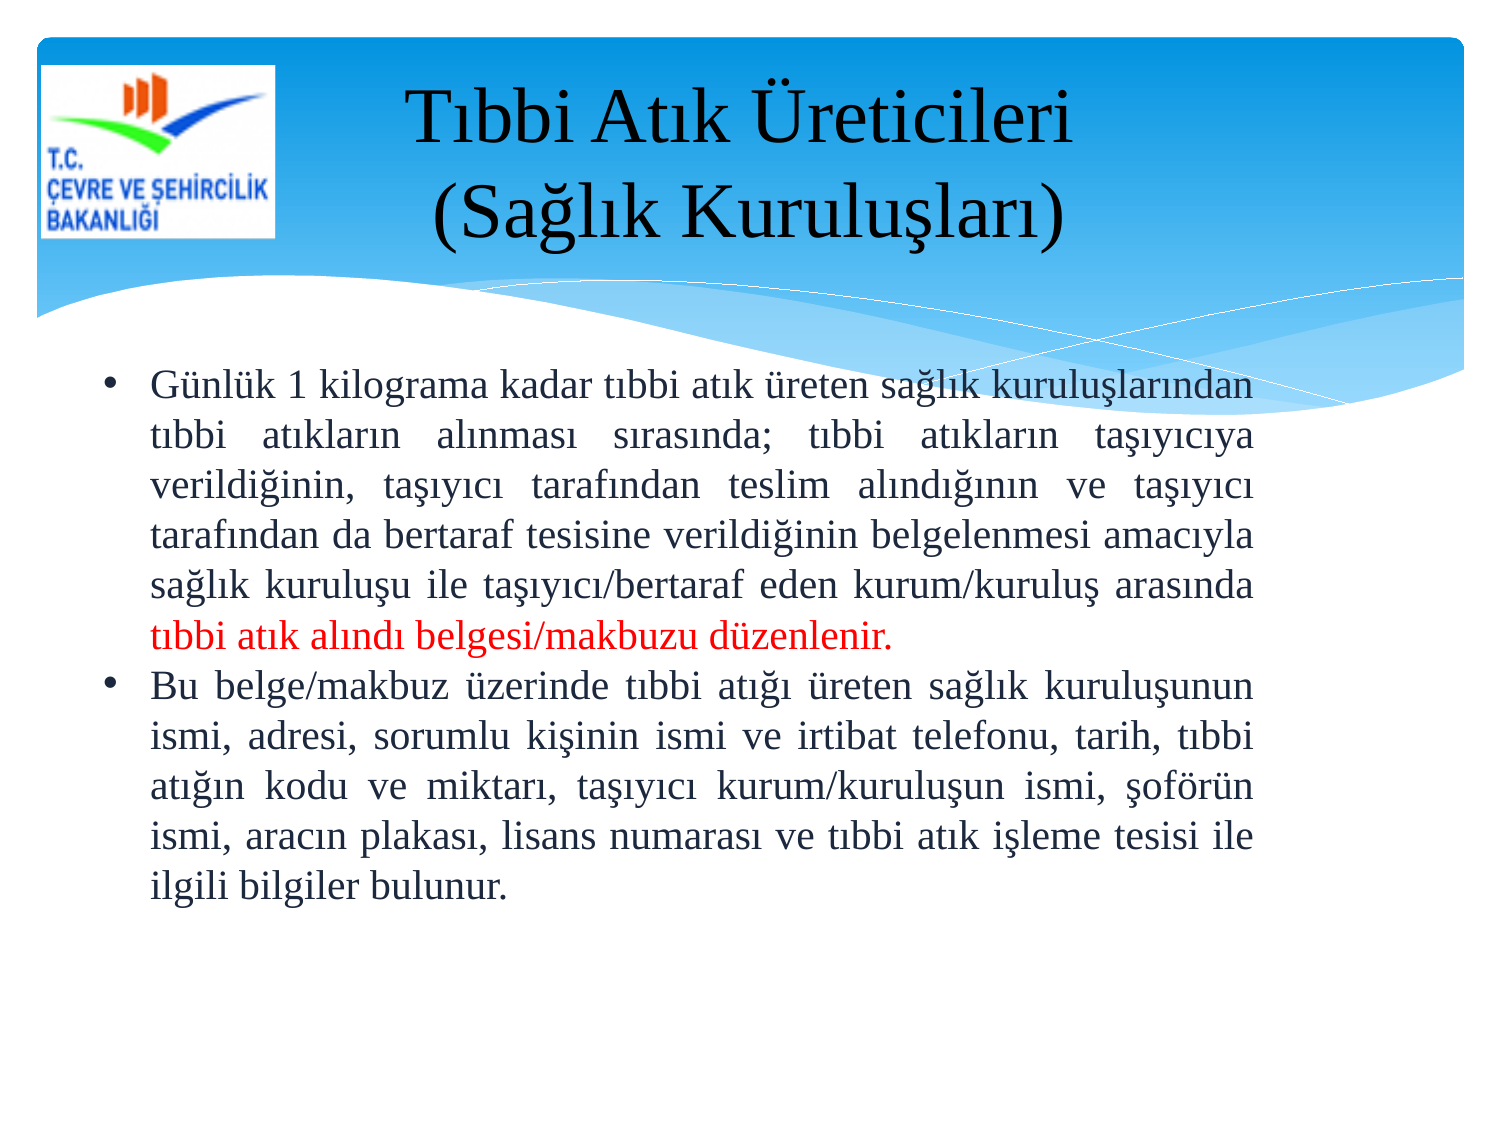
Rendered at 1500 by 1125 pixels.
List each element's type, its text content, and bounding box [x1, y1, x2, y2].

picture [41, 66, 278, 243]
title Tıbbi Atık Üreticileri (Sağlık Kuruluşları) [75, 55, 1425, 261]
text_box Günlük 1 kilograma kadar tıbbi atık üreten sağlık kuruluşlarından tıbbi atıkların alınması sırasında; tıbbi atıkların taşıyıcıya verildiğinin, taşıyıcı tarafından teslim alındığının ve taşıyıcı tarafından da bertaraf tesisine verildiğinin belgelenmesi amacıyla sağlık kuruluşu ile taşıyıcı/bertaraf eden kurum/kuruluş arasında tıbbi atık alındı belgesi/makbuzu düzenlenir. Bu belge/makbuz üzerinde tıbbi atığı üreten sağlık kuruluşunun ismi, adresi, sorumlu kişinin ismi ve irtibat telefonu, tarih, tıbbi atığın kodu ve miktarı, taşıyıcı kurum/kuruluşun ismi, şoförün ismi, aracın plakası, lisans numarası ve tıbbi atık işleme tesisi ile ilgili bilgiler bulunur. [88, 349, 1270, 915]
